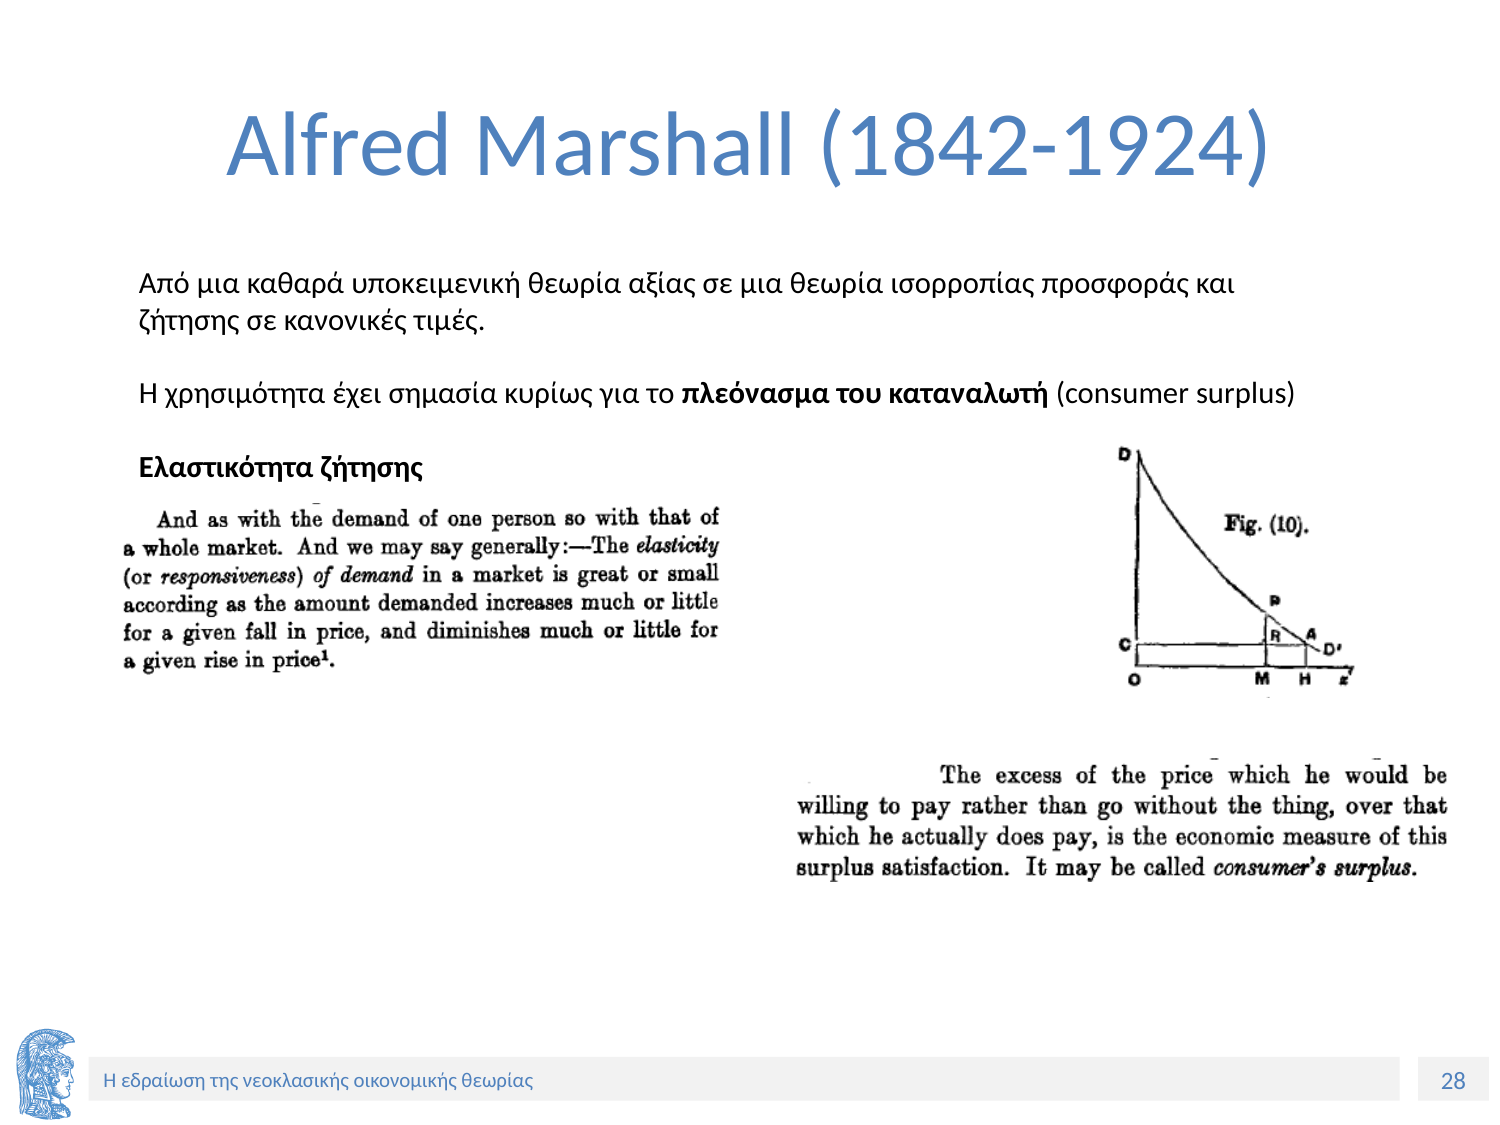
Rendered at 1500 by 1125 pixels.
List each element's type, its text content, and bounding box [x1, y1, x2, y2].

title Alfred Marshall (1842-1924) [75, 45, 1425, 233]
picture [9, 1025, 81, 1120]
picture [655, 426, 1471, 882]
text_box Από μια καθαρά υποκειμενική θεωρία αξίας σε μια θεωρία ισορροπίας προσφοράς και ζήτησης σε κανονικές τιμές. Η χρησιμότητα έχει σημασία κυρίως για το πλεόνασμα του καταναλωτή (consumer surplus) Ελαστικότητα ζήτησης [123, 255, 1317, 516]
picture [88, 503, 739, 676]
